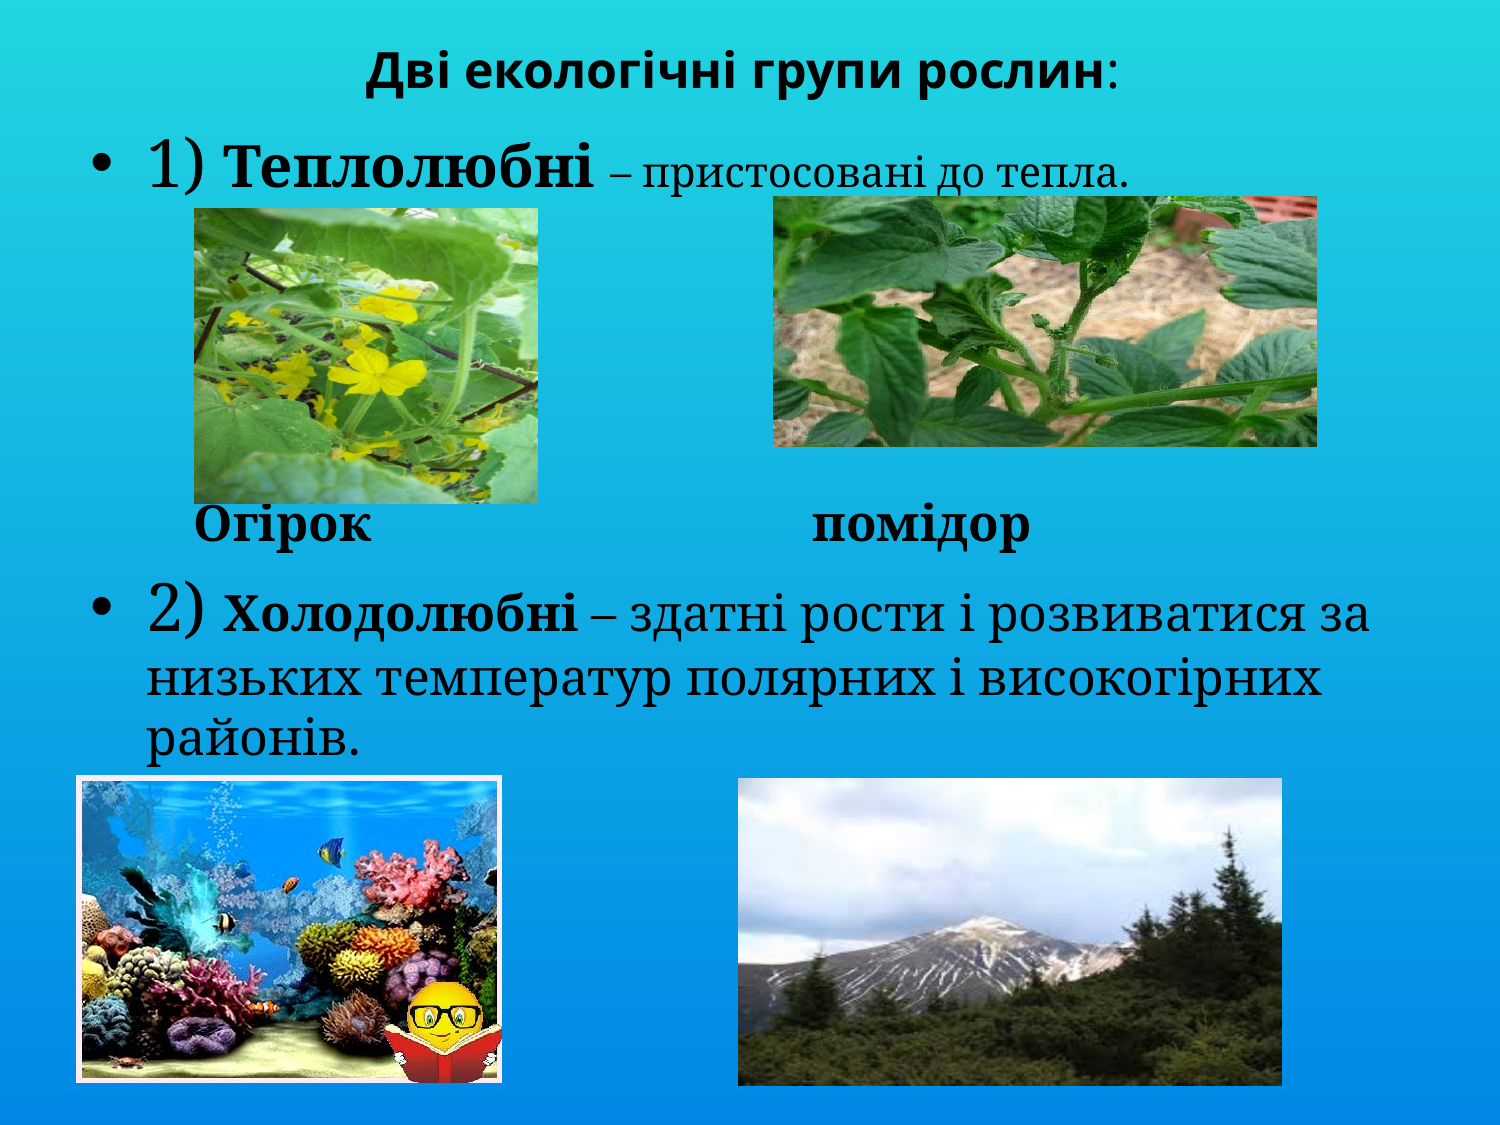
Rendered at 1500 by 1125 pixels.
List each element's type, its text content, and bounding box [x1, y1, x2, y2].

picture [194, 207, 538, 504]
picture [773, 196, 1318, 447]
list 1) Теплолюбні – пристосовані до тепла. Огірок помідор 2) Холодолюбні – здатні рости і розвиватися за низьких температур полярних і високогірних районів. [75, 113, 1425, 1005]
picture [76, 776, 503, 1083]
title Дві екологічні групи рослин: [75, 0, 1412, 113]
picture [737, 779, 1282, 1086]
